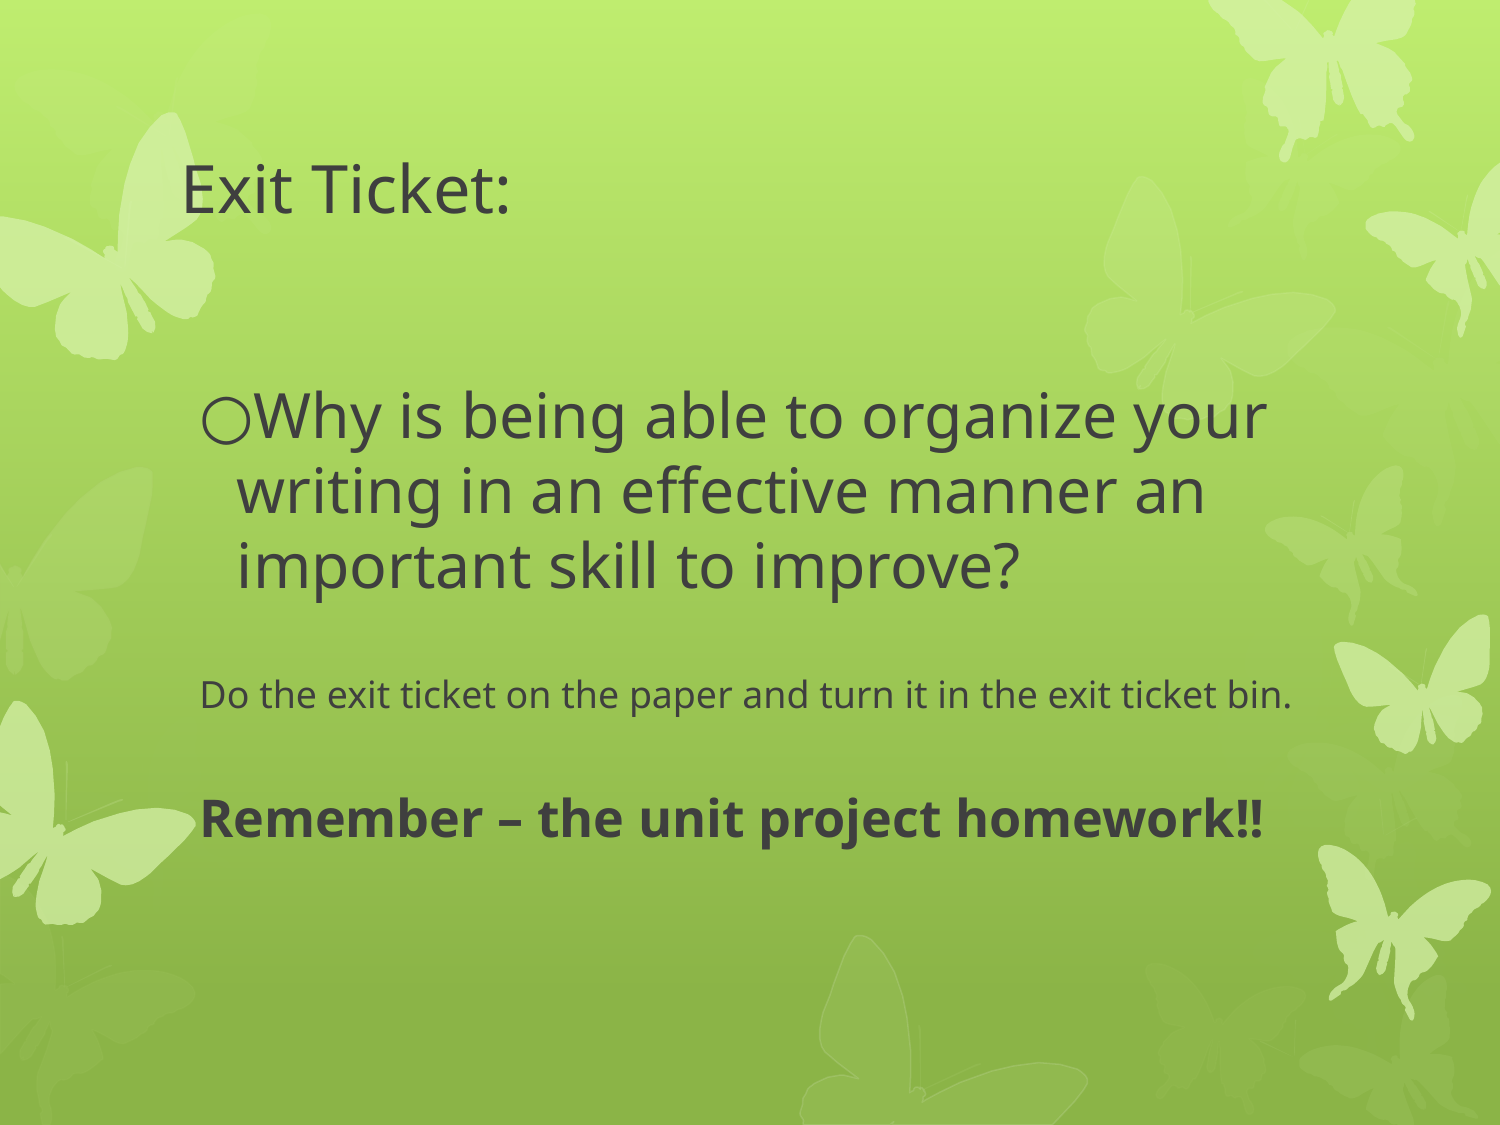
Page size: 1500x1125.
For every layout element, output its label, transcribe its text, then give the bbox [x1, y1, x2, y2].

title Exit Ticket: [165, 110, 1335, 263]
list Why is being able to organize your writing in an effective manner an important skill to improve? Do the exit ticket on the paper and turn it in the exit ticket bin. Remember – the unit project homework!! [165, 296, 1335, 1100]
